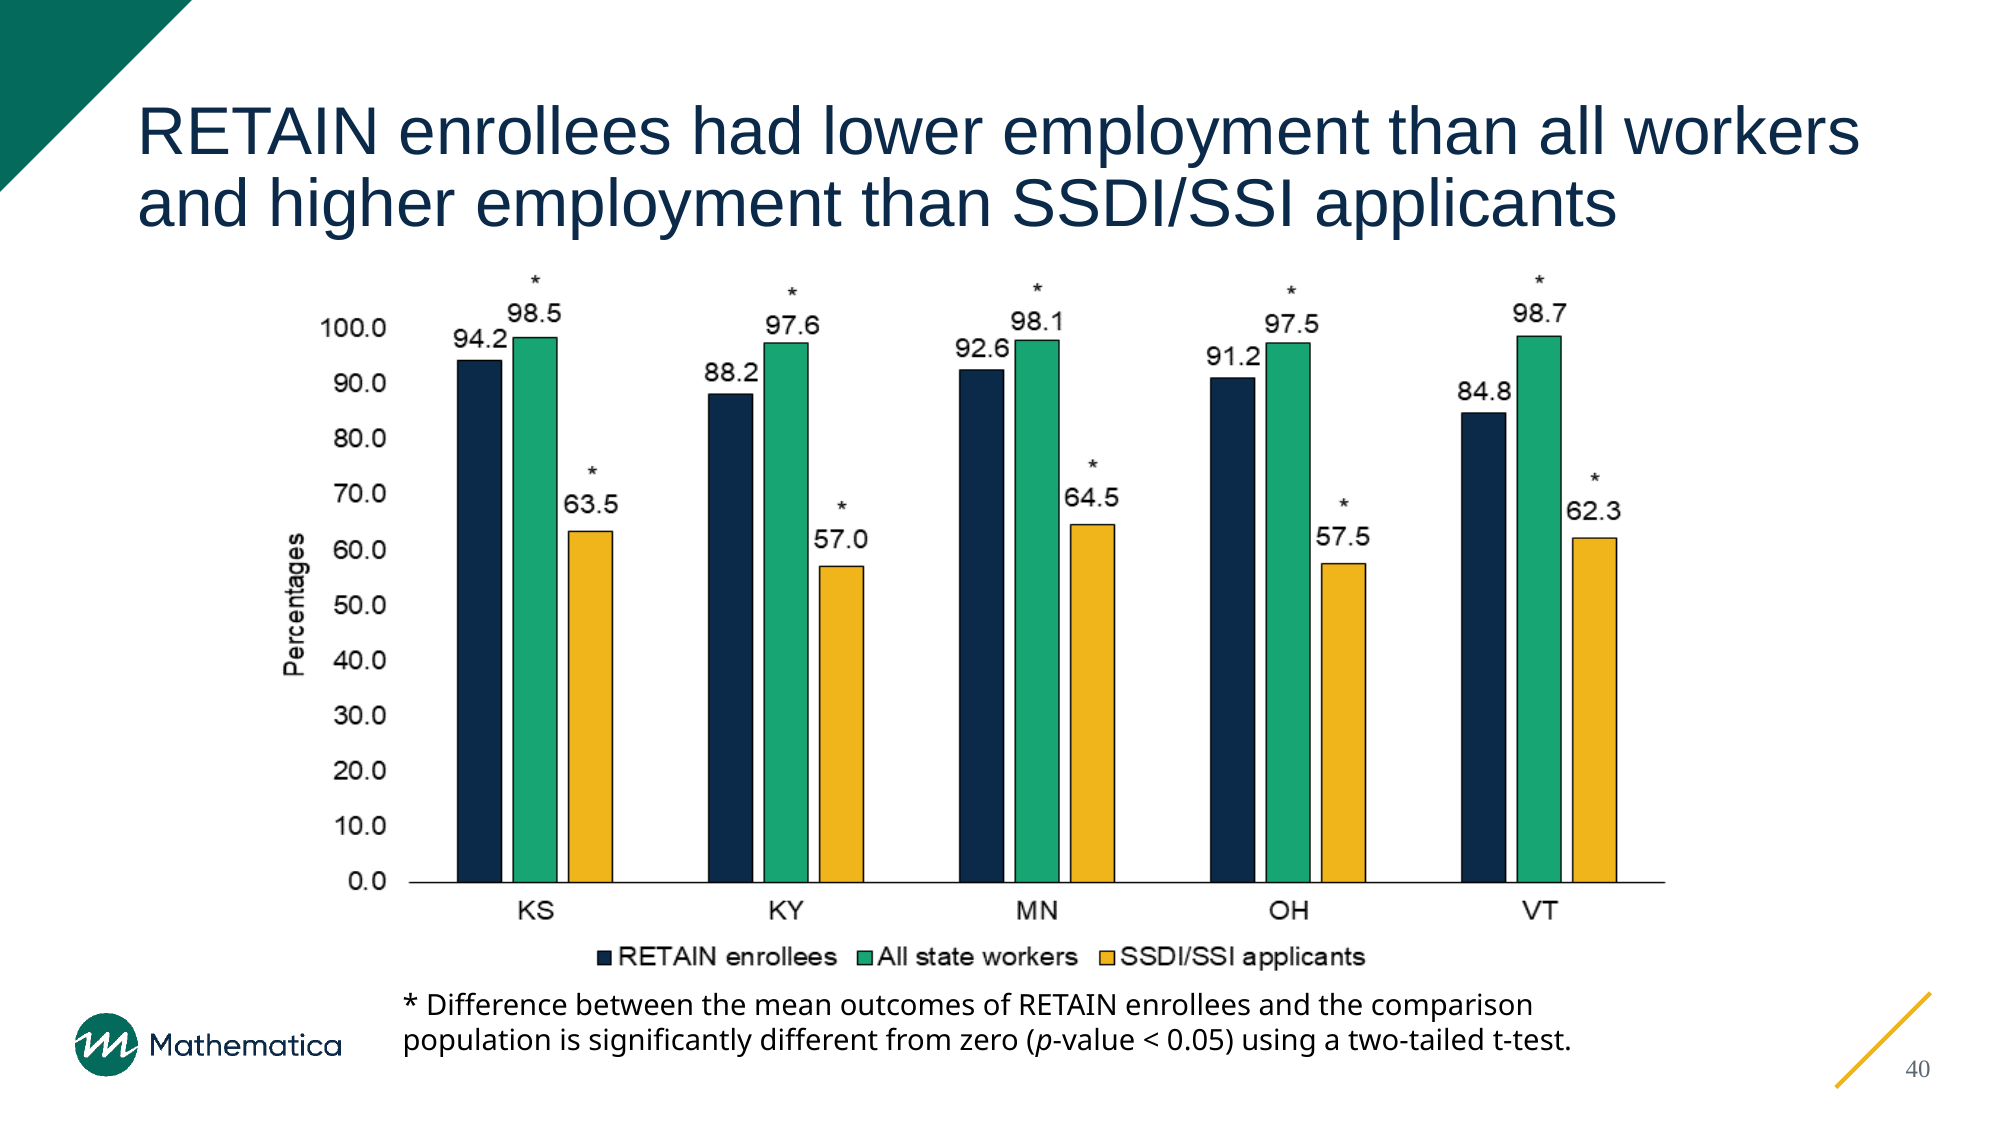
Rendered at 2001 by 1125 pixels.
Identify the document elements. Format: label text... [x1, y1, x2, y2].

text_box * Difference between the mean outcomes of RETAIN enrollees and the comparison population is significantly different from zero (p-value < 0.05) using a two-tailed t-test. [387, 983, 1689, 1064]
picture [266, 256, 1689, 983]
picture [73, 1011, 342, 1078]
slide_number 40 [1845, 1011, 1931, 1124]
title RETAIN enrollees had lower employment than all workers and higher employment than SSDI/SSI applicants [137, 60, 1863, 278]
